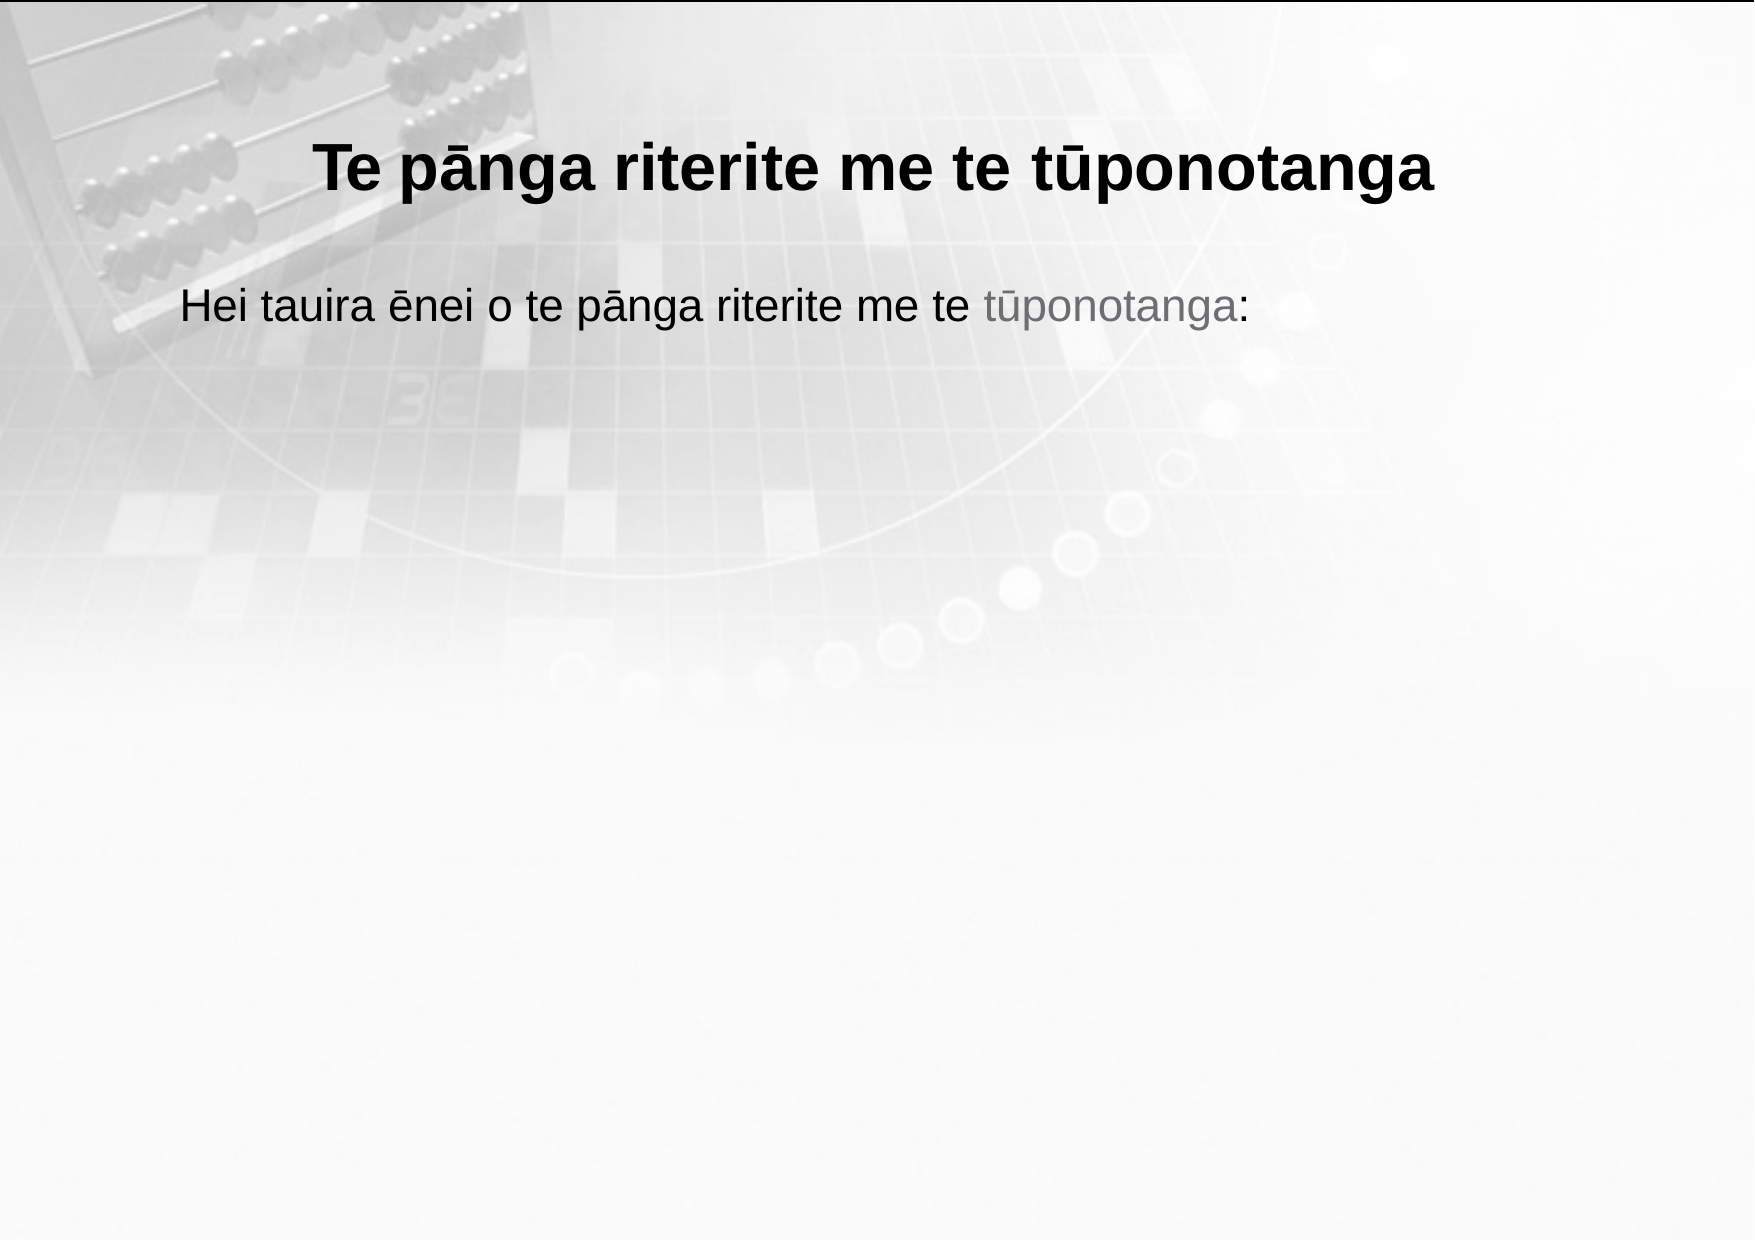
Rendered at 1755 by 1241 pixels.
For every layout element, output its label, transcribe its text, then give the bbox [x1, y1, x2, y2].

text_box [0, 2, 1754, 1241]
text_box Hei tauira ēnei o te pānga riterite me te tūponotanga: [177, 273, 1255, 331]
text_box Te pānga riterite me te tūponotanga [310, 121, 1444, 204]
